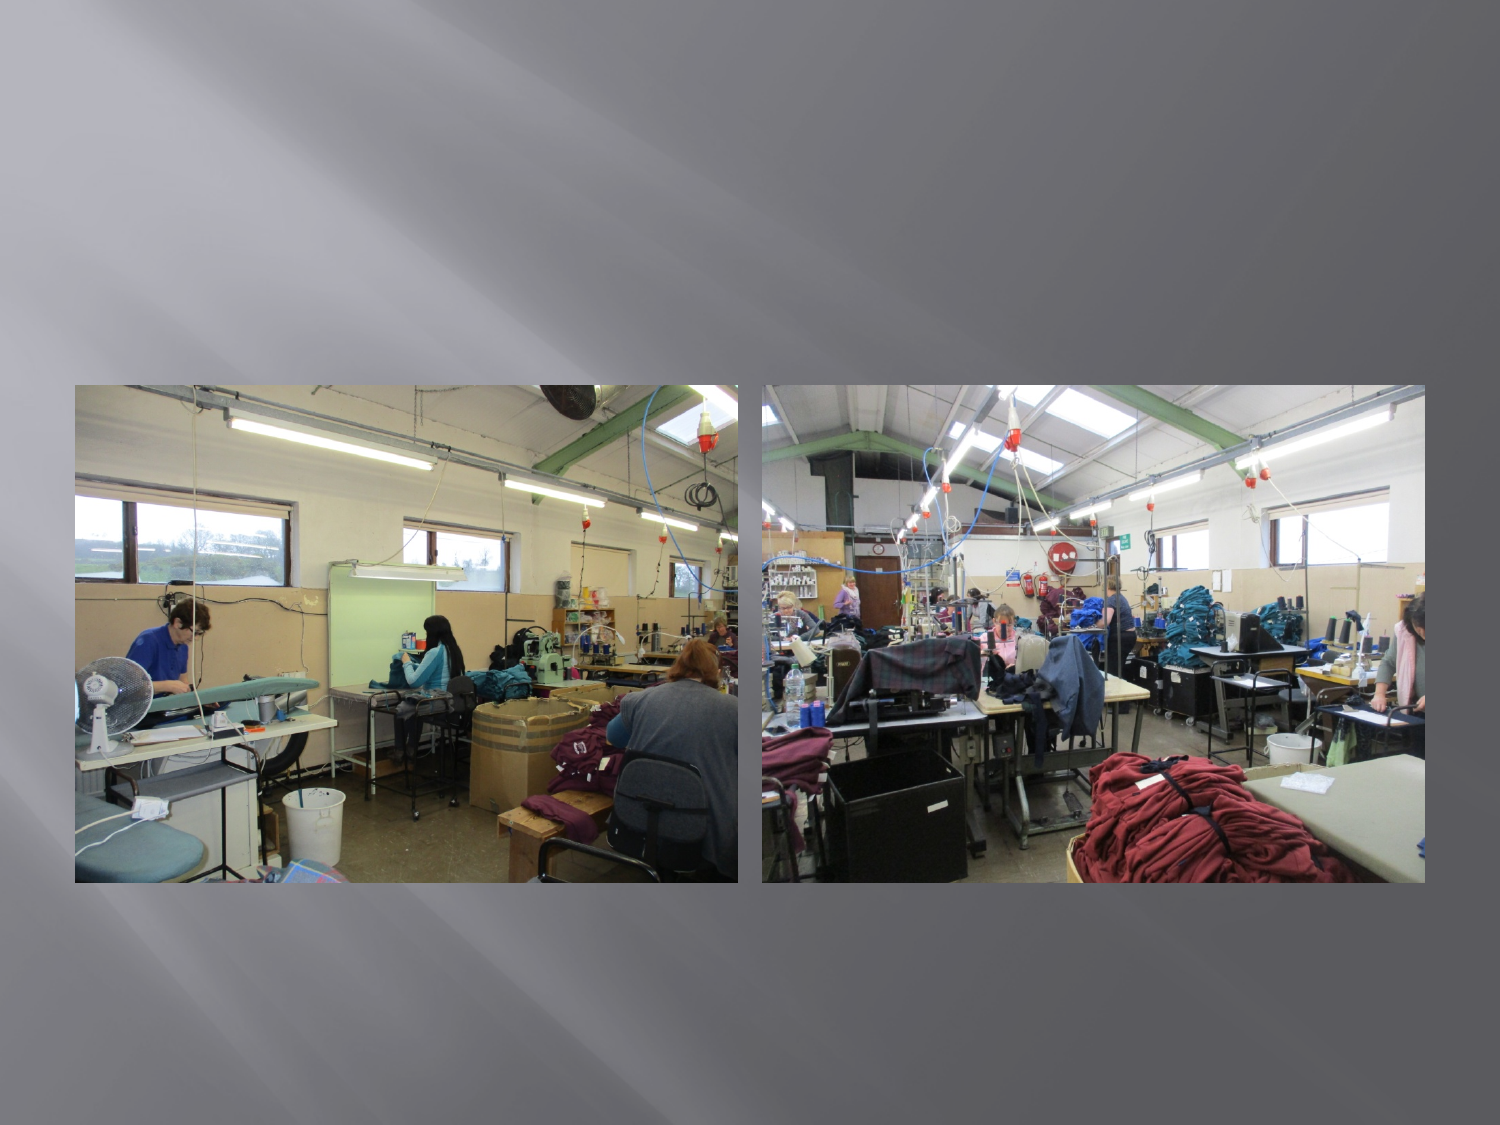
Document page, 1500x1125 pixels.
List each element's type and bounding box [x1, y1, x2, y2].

list [762, 384, 1426, 883]
list [74, 384, 738, 883]
